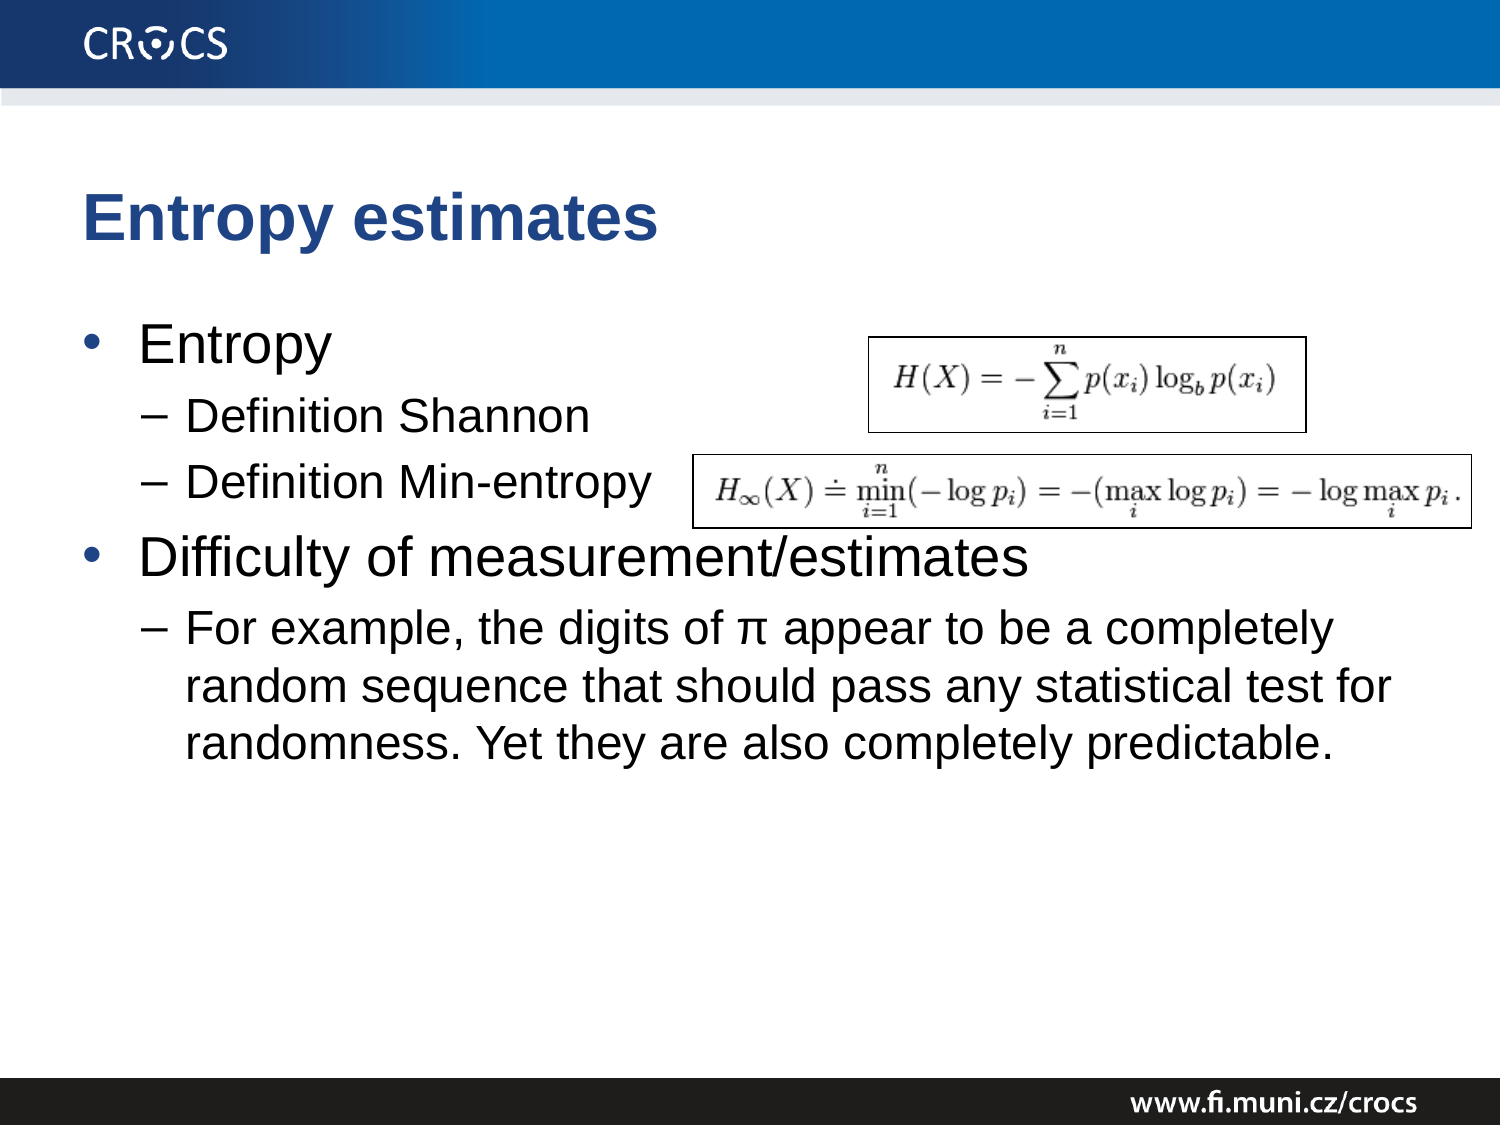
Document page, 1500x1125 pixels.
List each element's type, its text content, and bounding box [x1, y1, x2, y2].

title Entropy estimates [82, 148, 1433, 279]
list Entropy Definition Shannon Definition Min-entropy Difficulty of measurement/estimates For example, the digits of π appear to be a completely random sequence that should pass any statistical test for randomness. Yet they are also completely predictable. [82, 307, 1433, 988]
picture [0, 0, 1500, 1125]
